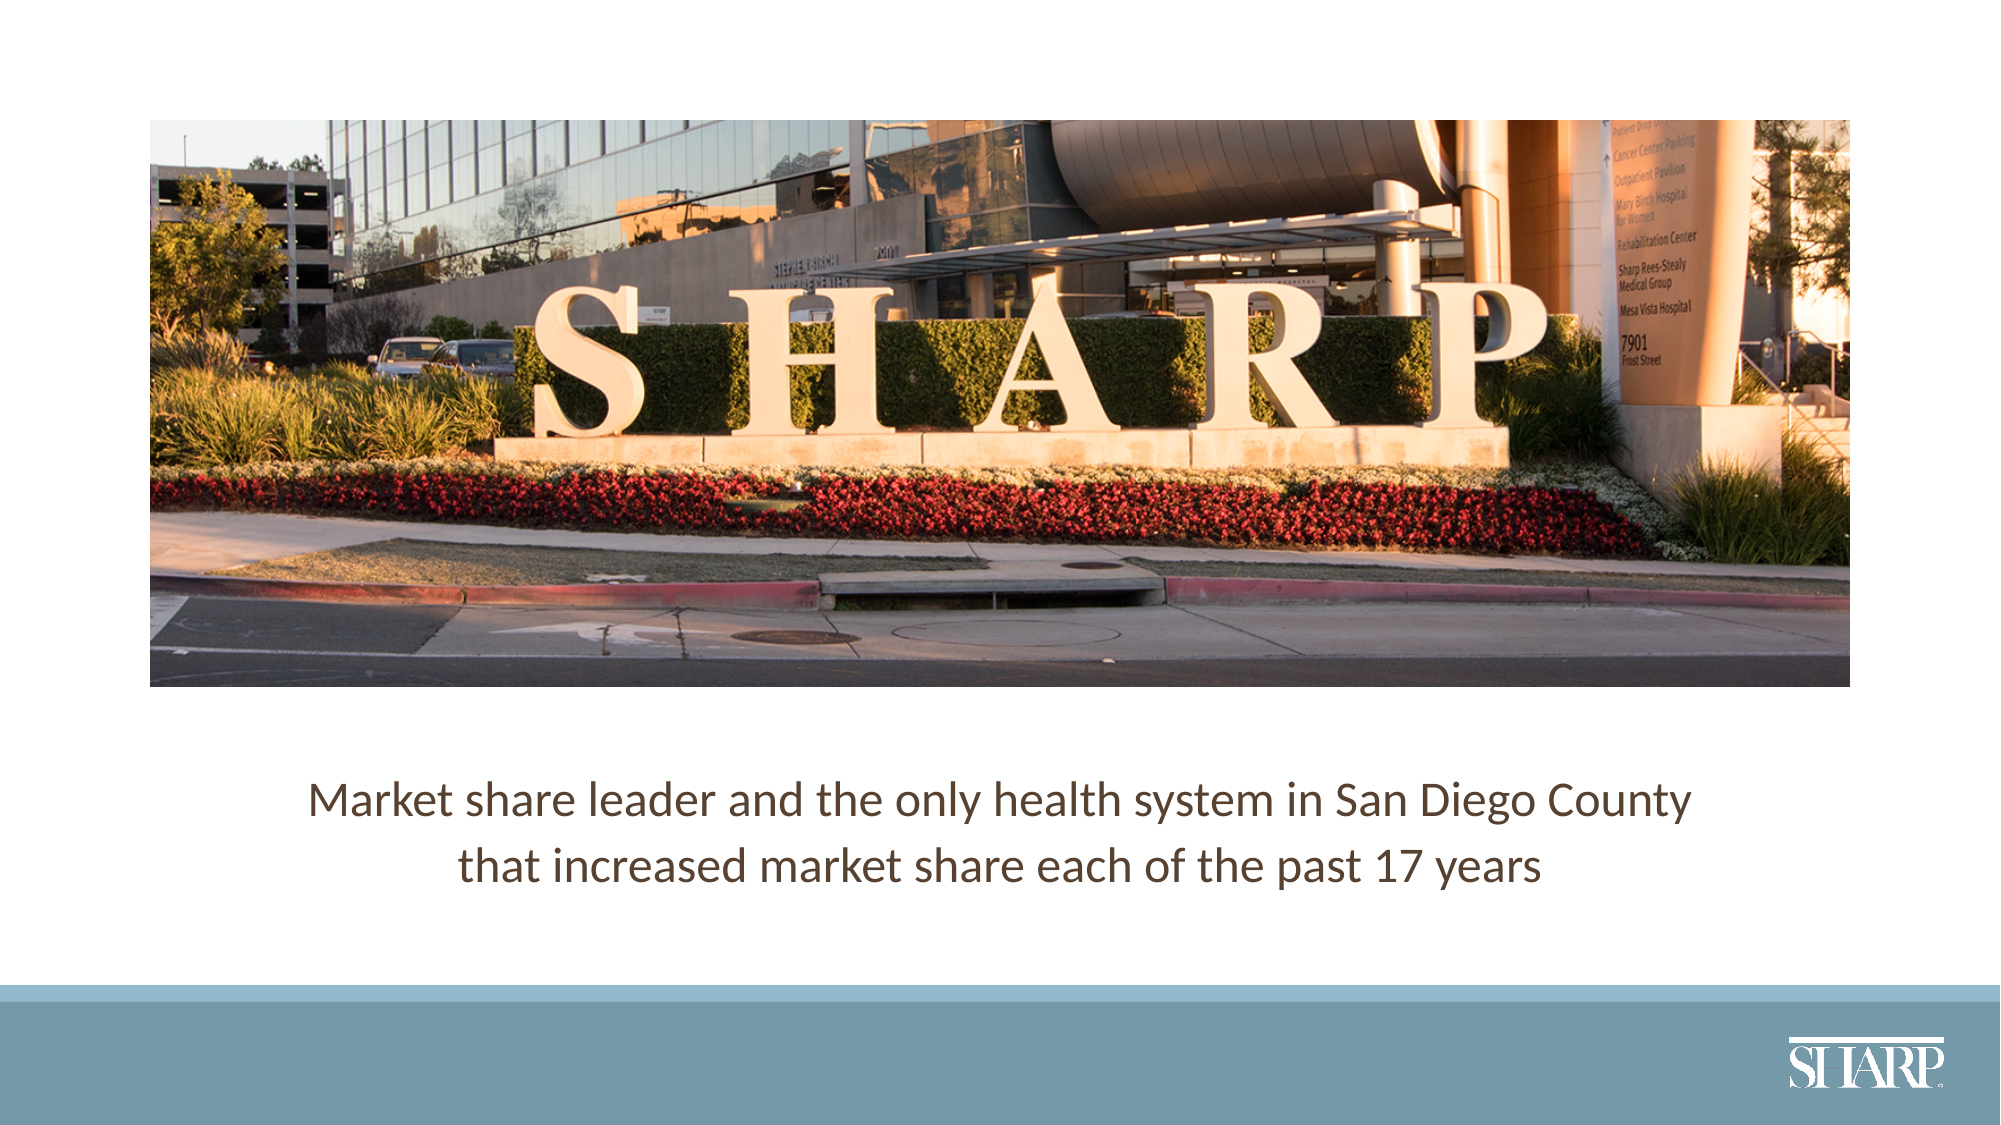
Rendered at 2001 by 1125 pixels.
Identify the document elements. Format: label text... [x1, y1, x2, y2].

picture [150, 120, 1850, 687]
text_box Market share leader and the only health system in San Diego County that increased market share each of the past 17 years [214, 753, 1786, 863]
picture [0, 985, 2000, 1125]
